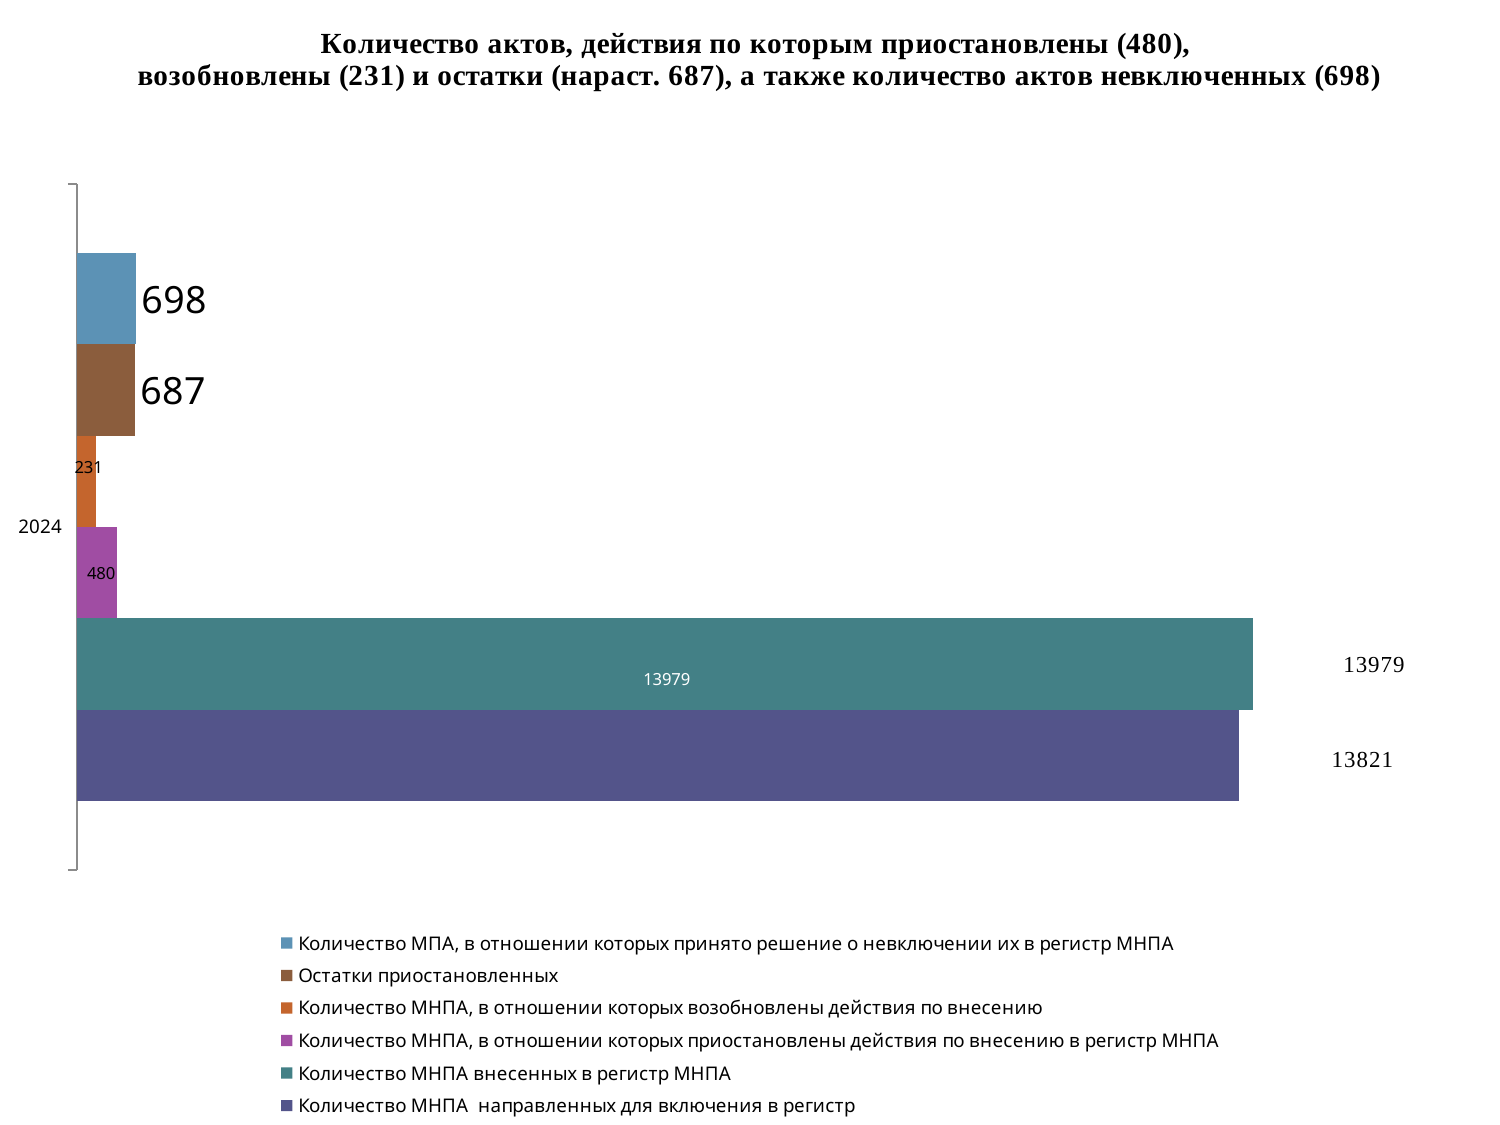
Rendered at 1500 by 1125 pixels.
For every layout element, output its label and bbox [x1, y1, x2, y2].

chart [0, 0, 1500, 1125]
